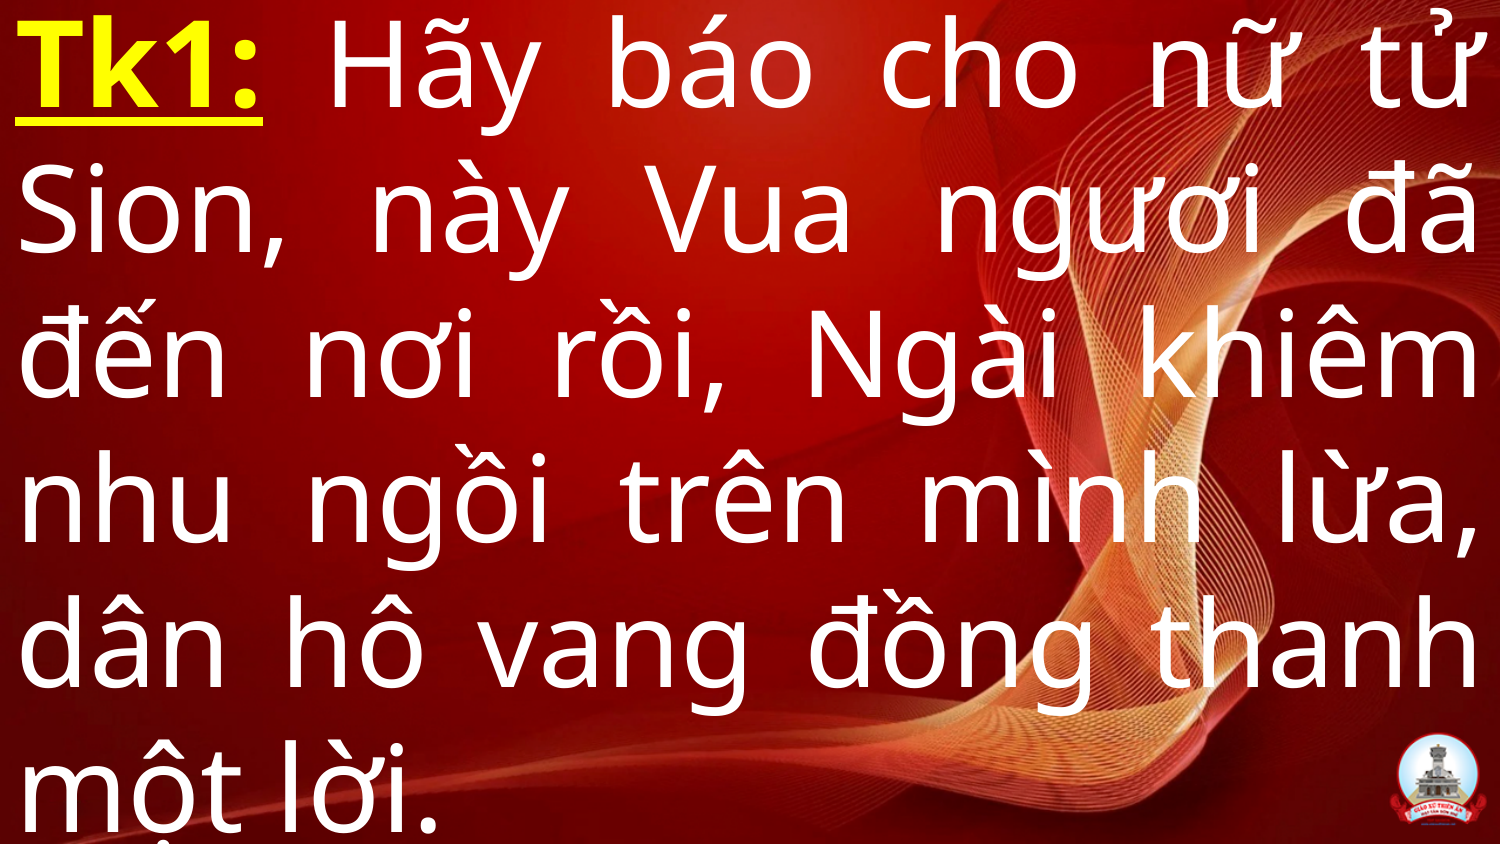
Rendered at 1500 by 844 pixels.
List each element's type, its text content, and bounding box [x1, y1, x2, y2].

title Tk1: Hãy báo cho nữ tử Sion, này Vua ngươi đã đến nơi rồi, Ngài khiêm nhu ngồi trên mình lừa, dân hô vang đồng thanh một lời. [0, 0, 1500, 844]
